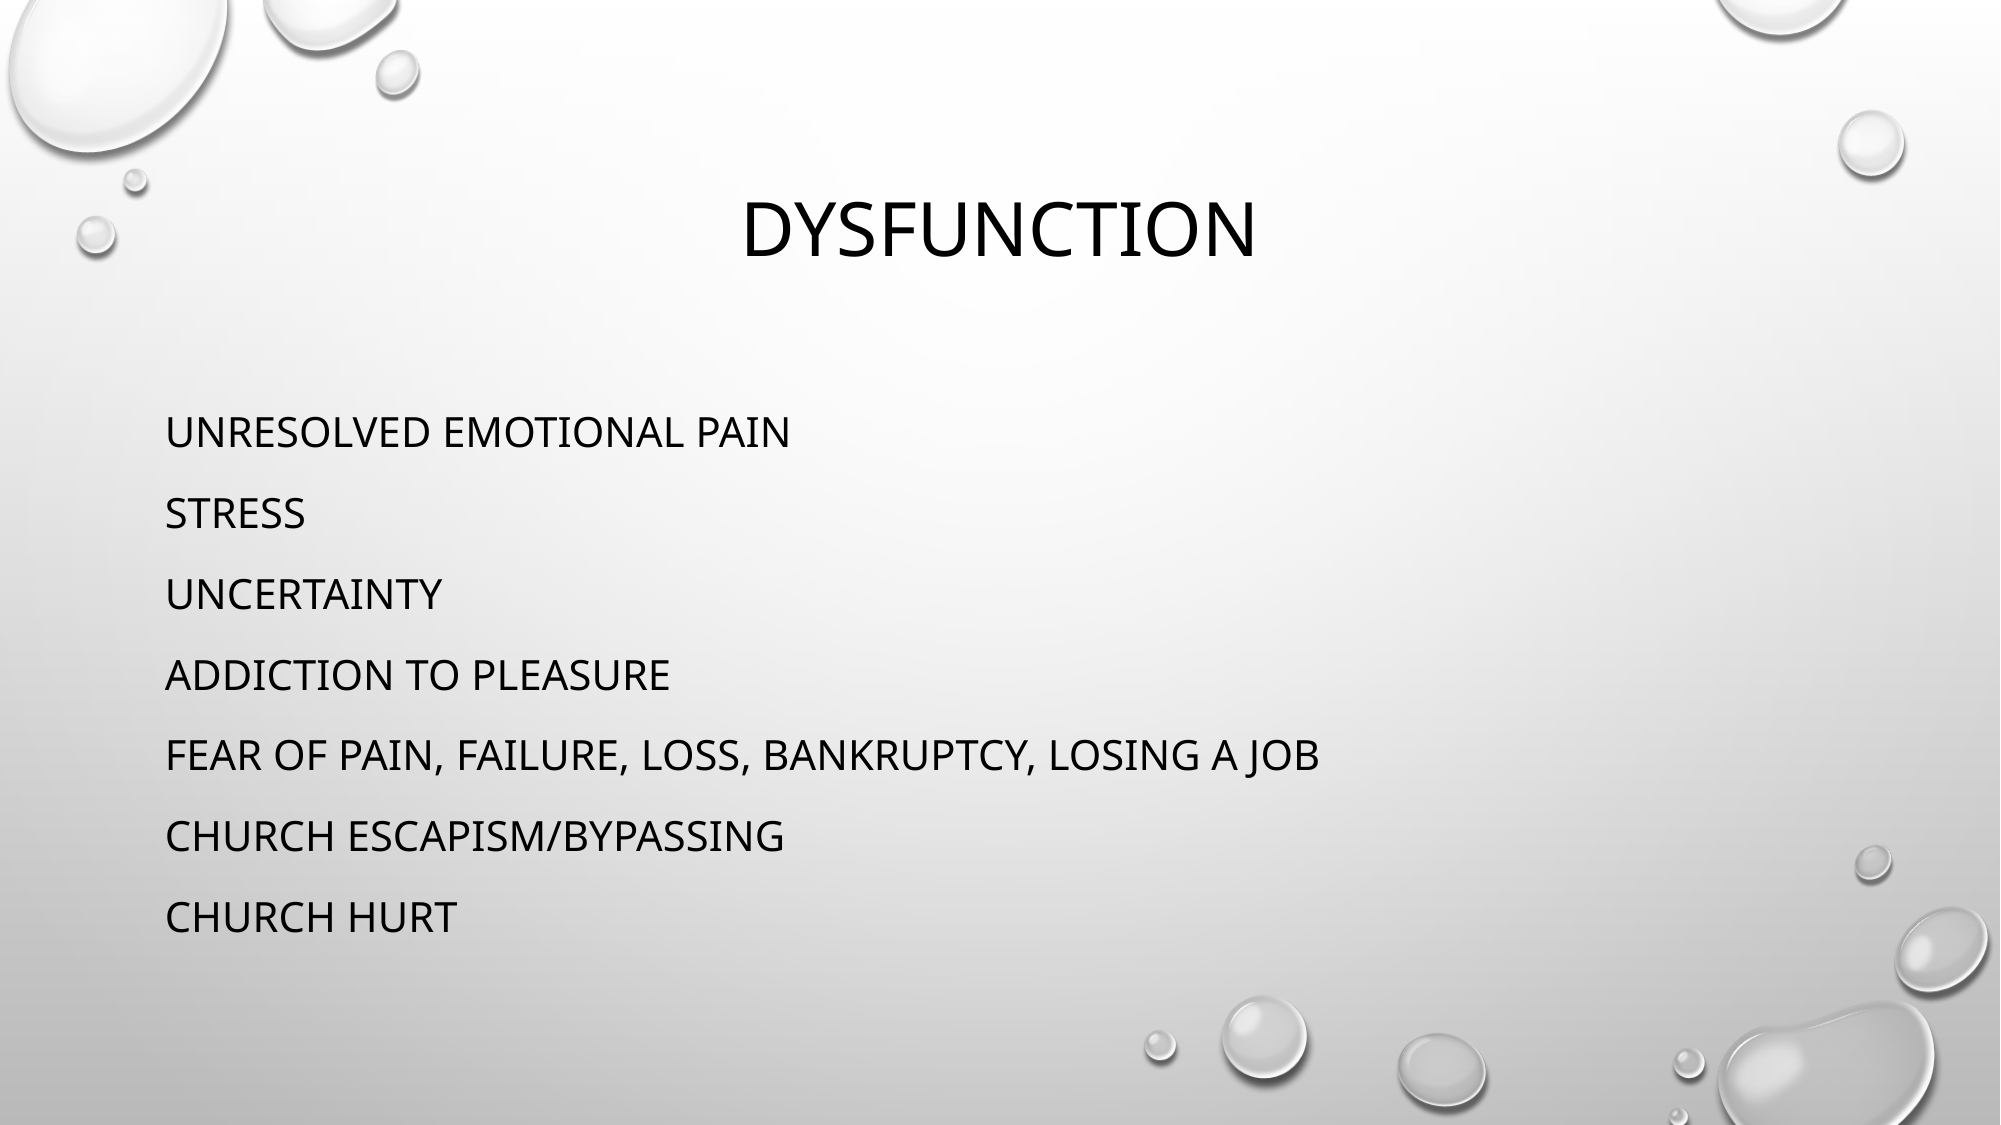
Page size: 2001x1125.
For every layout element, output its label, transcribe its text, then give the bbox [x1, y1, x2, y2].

picture [0, 0, 2000, 1125]
title dysfunction [149, 101, 1851, 364]
list Unresolved emotional pain Stress Uncertainty Addiction to pleasure Fear of pain, failure, loss, bankruptcy, losing a job Church escapism/bypassing Church hurt [149, 388, 1850, 950]
